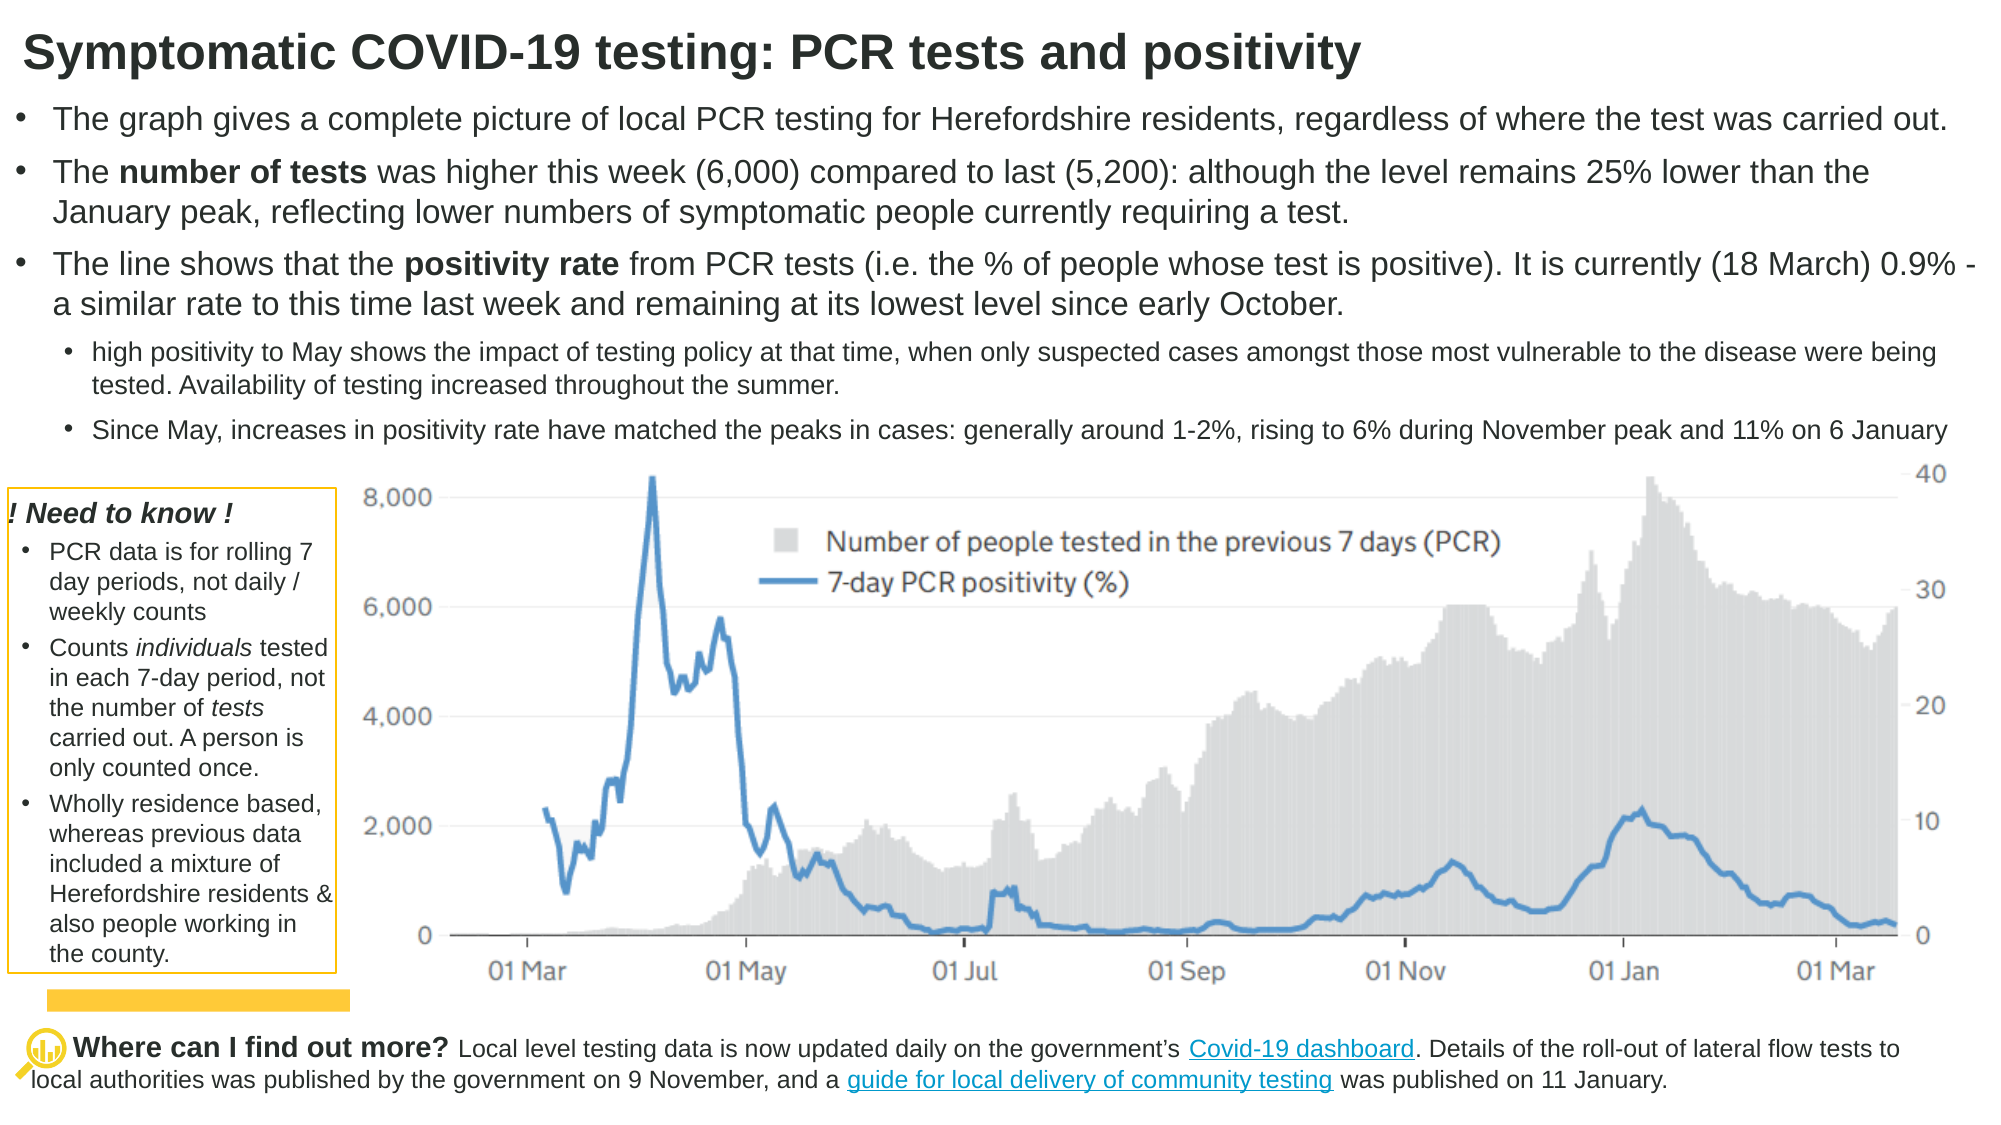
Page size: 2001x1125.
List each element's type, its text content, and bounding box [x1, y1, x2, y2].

title Symptomatic COVID-19 testing: PCR tests and positivity [7, 16, 1898, 90]
text_box The graph gives a complete picture of local PCR testing for Herefordshire residents, regardless of where the test was carried out. The number of tests was higher this week (6,000) compared to last (5,200): although the level remains 25% lower than the January peak, reflecting lower numbers of symptomatic people currently requiring a test. The line shows that the positivity rate from PCR tests (i.e. the % of people whose test is positive). It is currently (18 March) 0.9% - a similar rate to this time last week and remaining at its lowest level since early October. high positivity to May shows the impact of testing policy at that time, when only suspected cases amongst those most vulnerable to the disease were being tested. Availability of testing increased throughout the summer. Since May, increases in positivity rate have matched the peaks in cases: generally around 1-2%, rising to 6% during November peak and 11% on 6 January [0, 90, 2000, 490]
picture [14, 1026, 69, 1082]
text_box ! Need to know ! PCR data is for rolling 7 day periods, not daily / weekly counts Counts individuals tested in each 7-day period, not the number of tests carried out. A person is only counted once. Wholly residence based, whereas previous data included a mixture of Herefordshire residents & also people working in the county. [7, 488, 336, 973]
text_box Where can I find out more? Local level testing data is now updated daily on the government’s Covid-19 dashboard. Details of the roll-out of lateral flow tests to local authorities was published by the government on 9 November, and a guide for local delivery of community testing was published on 11 January. [16, 1020, 1959, 1101]
picture [350, 450, 1992, 1021]
